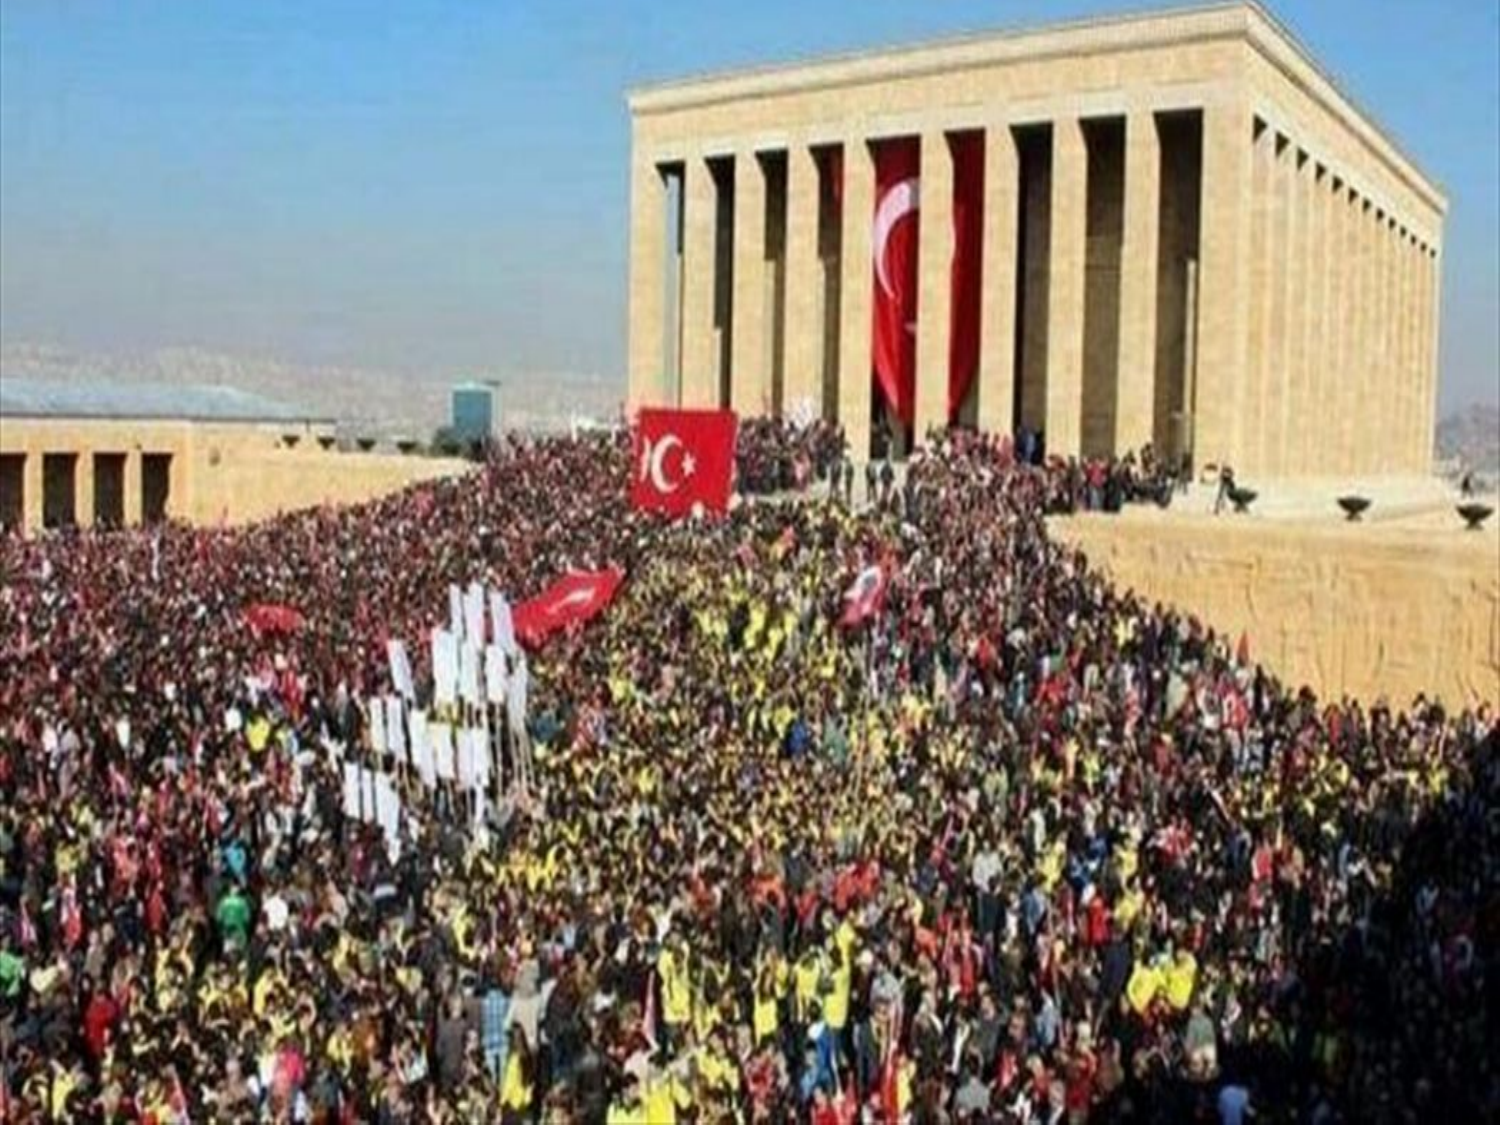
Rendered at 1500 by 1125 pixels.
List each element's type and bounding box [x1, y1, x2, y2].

list [0, 0, 1500, 1125]
